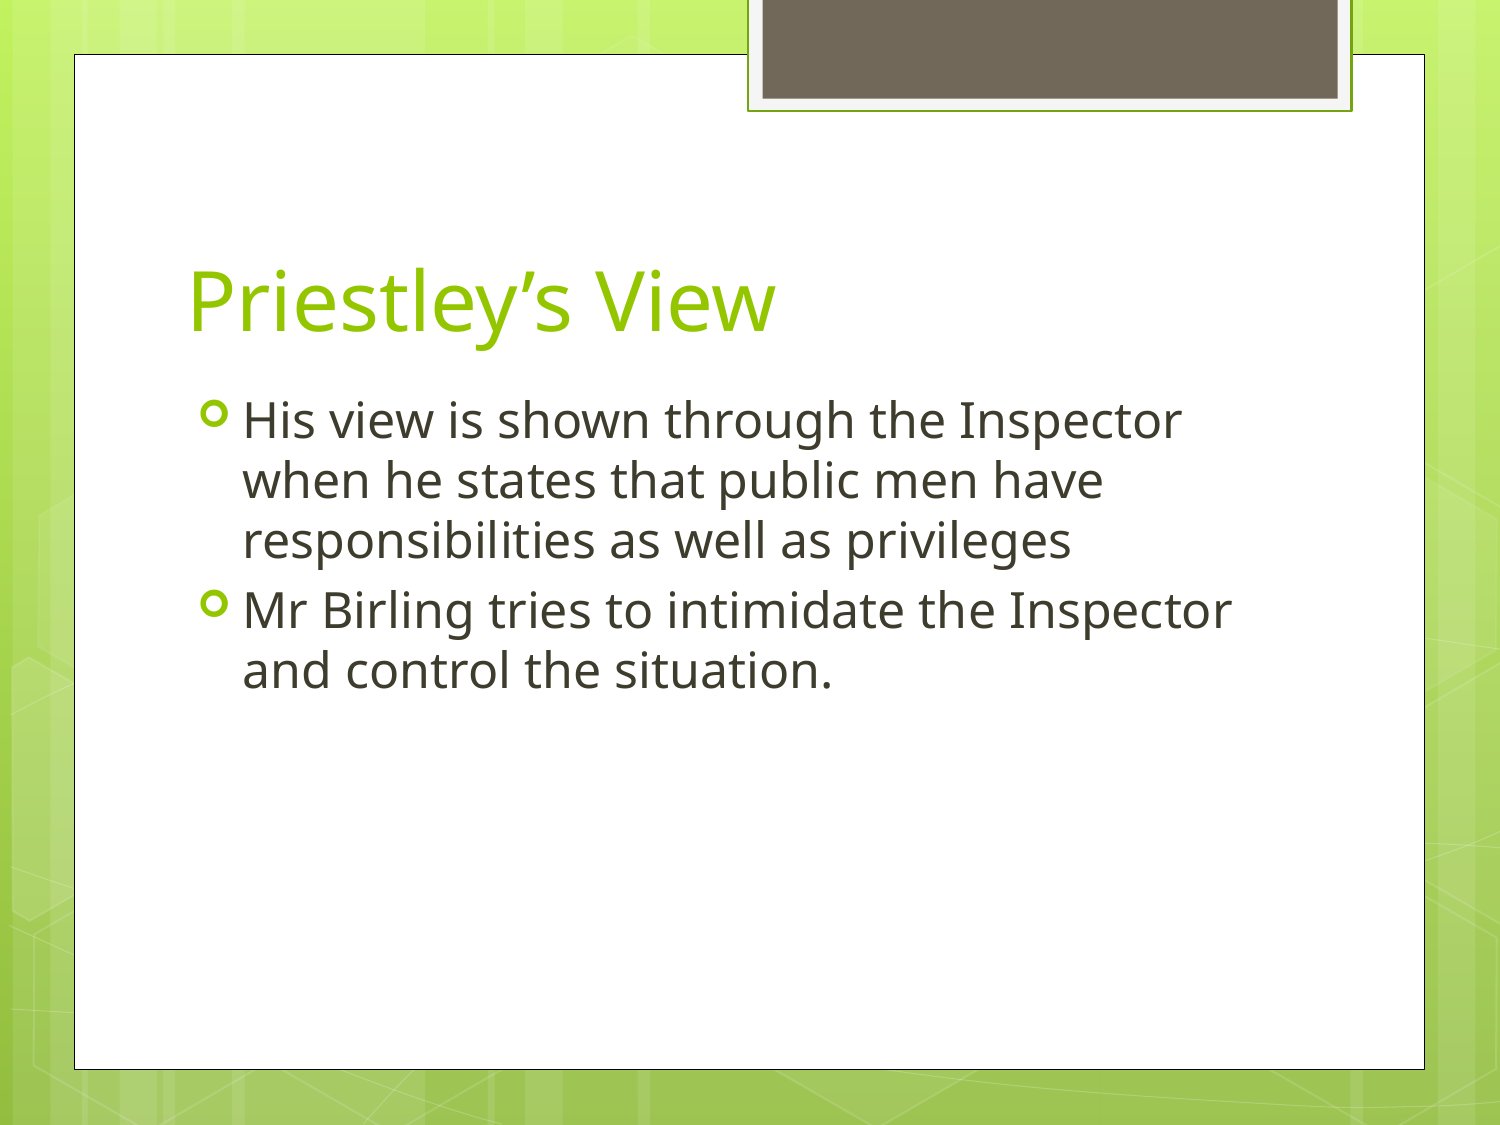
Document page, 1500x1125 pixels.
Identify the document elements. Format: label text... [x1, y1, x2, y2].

list His view is shown through the Inspector when he states that public men have responsibilities as well as privileges Mr Birling tries to intimidate the Inspector and control the situation. [171, 381, 1283, 957]
title Priestley’s View [171, 168, 1324, 357]
